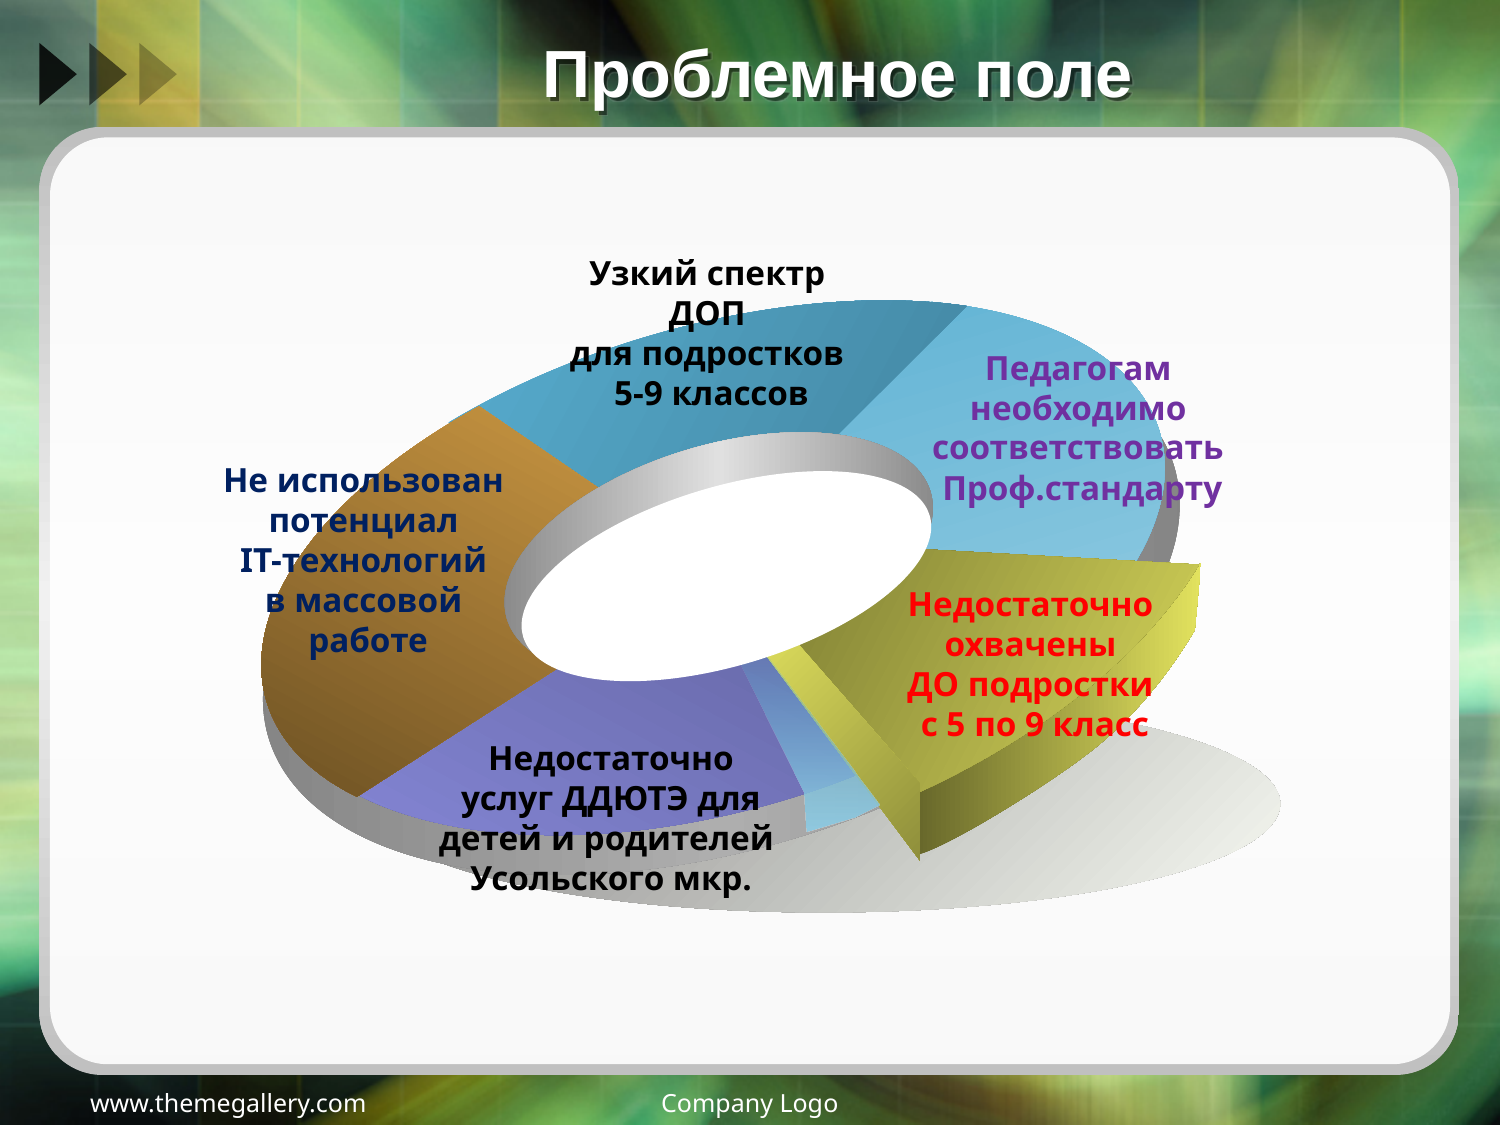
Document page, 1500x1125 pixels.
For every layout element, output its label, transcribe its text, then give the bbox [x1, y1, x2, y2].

slide_number www.themegallery.com [75, 1080, 425, 1118]
picture [0, 0, 1500, 1125]
title Проблемное поле [212, 24, 1463, 118]
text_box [190, 244, 1281, 913]
footer Company Logo [512, 1080, 988, 1118]
